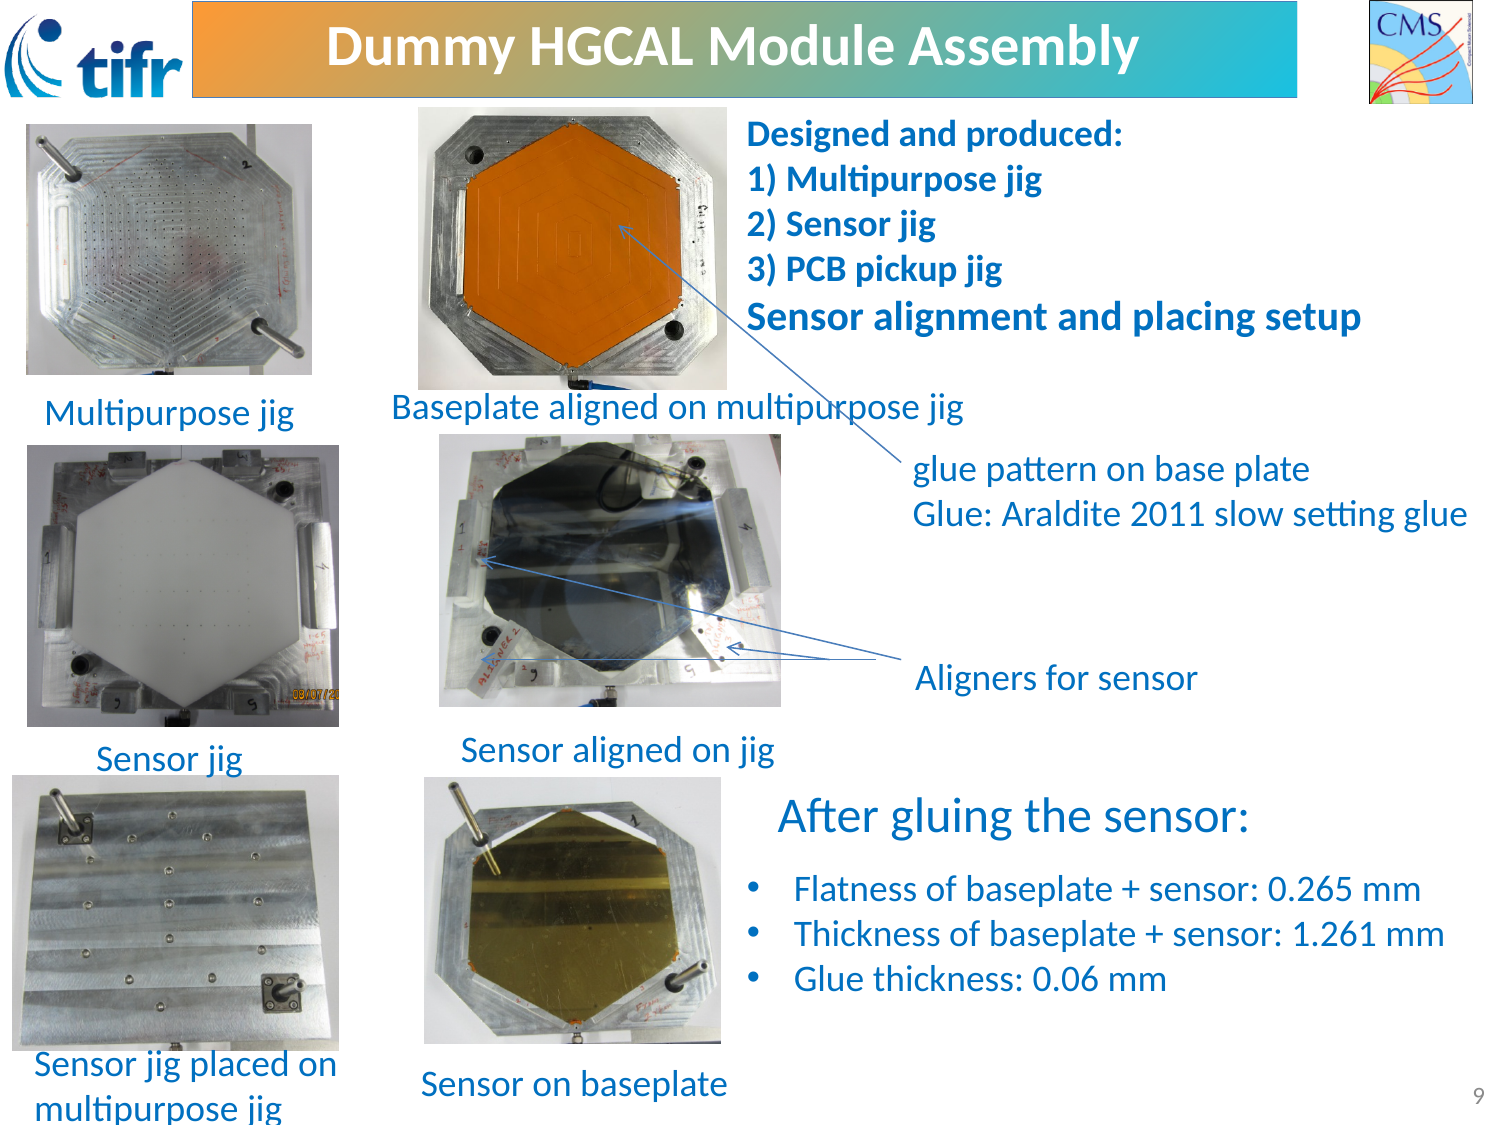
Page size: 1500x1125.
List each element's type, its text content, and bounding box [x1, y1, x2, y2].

text_box Sensor aligned on jig [446, 717, 791, 777]
picture [27, 444, 339, 728]
text_box Sensor on baseplate [406, 1051, 744, 1112]
text_box Dummy HGCAL Module Assembly [192, 1, 1298, 98]
picture [12, 775, 339, 1051]
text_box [480, 559, 902, 660]
picture [418, 107, 727, 390]
text_box Baseplate aligned on multipurpose jig [907, 374, 980, 435]
picture [4, 77, 10, 98]
text_box Multipurpose jig [29, 384, 310, 441]
picture [424, 777, 721, 1044]
text_box Baseplate aligned on multipurpose jig [376, 374, 612, 435]
picture [1368, 0, 1474, 105]
text_box Sensor jig placed on multipurpose jig [19, 1031, 362, 1125]
picture [439, 434, 781, 707]
text_box Flatness of baseplate + sensor: 0.265 mm Thickness of baseplate + sensor: 1.261 mm Glue thickness: 0.06 mm [731, 856, 1500, 1007]
picture [25, 124, 312, 376]
text_box After gluing the sensor: [762, 774, 1398, 850]
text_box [618, 224, 902, 463]
text_box Designed and produced: 1) Multipurpose jig 2) Sensor jig 3) PCB pickup jig Sensor alignment and placing setup [731, 101, 1500, 346]
text_box glue pattern on base plate Glue: Araldite 2011 slow setting glue [889, 436, 1500, 542]
slide_number 9 [1149, 1065, 1500, 1125]
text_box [725, 646, 830, 660]
text_box Aligners for sensor [900, 645, 1223, 705]
text_box Sensor jig [81, 736, 258, 773]
picture [4, 12, 193, 98]
